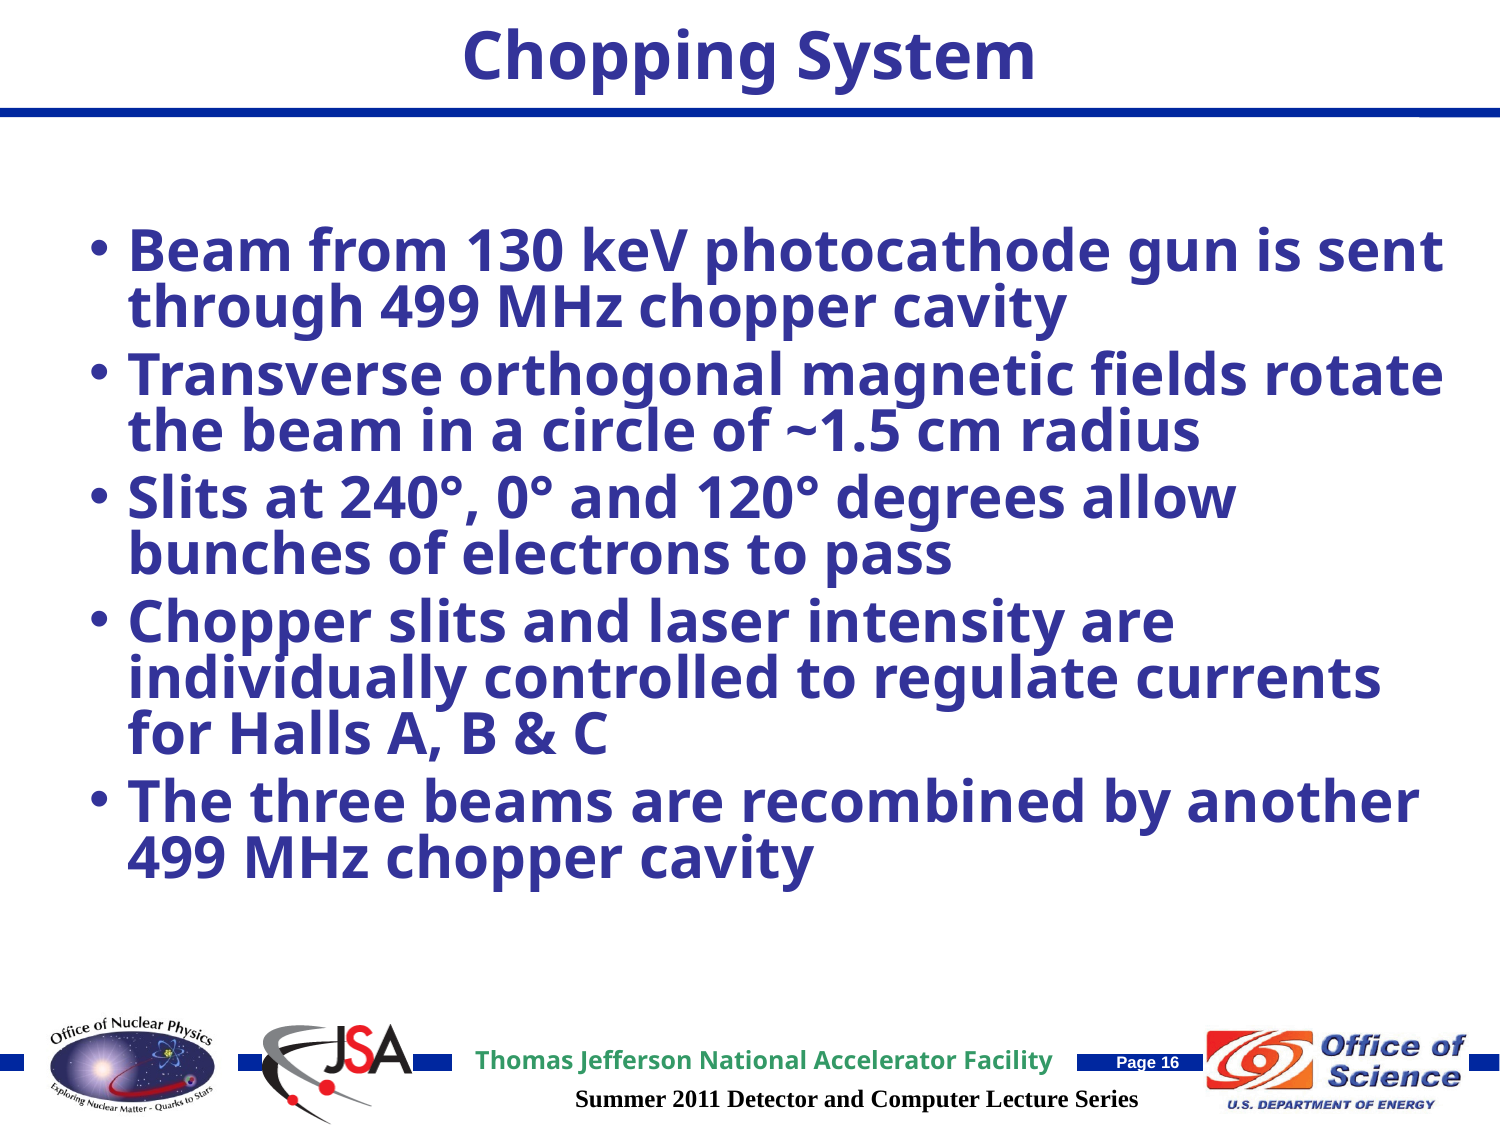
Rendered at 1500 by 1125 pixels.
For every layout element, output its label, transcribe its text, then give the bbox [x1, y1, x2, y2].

list Beam from 130 keV photocathode gun is sent through 499 MHz chopper cavity Transverse orthogonal magnetic fields rotate the beam in a circle of ~1.5 cm radius Slits at 240°, 0° and 120° degrees allow bunches of electrons to pass Chopper slits and laser intensity are individually controlled to regulate currents for Halls A, B & C The three beams are recombined by another 499 MHz chopper cavity [37, 137, 1463, 1006]
picture [262, 1024, 413, 1125]
picture [1203, 1025, 1469, 1114]
picture [24, 1012, 238, 1124]
title Chopping System [0, 0, 1500, 106]
